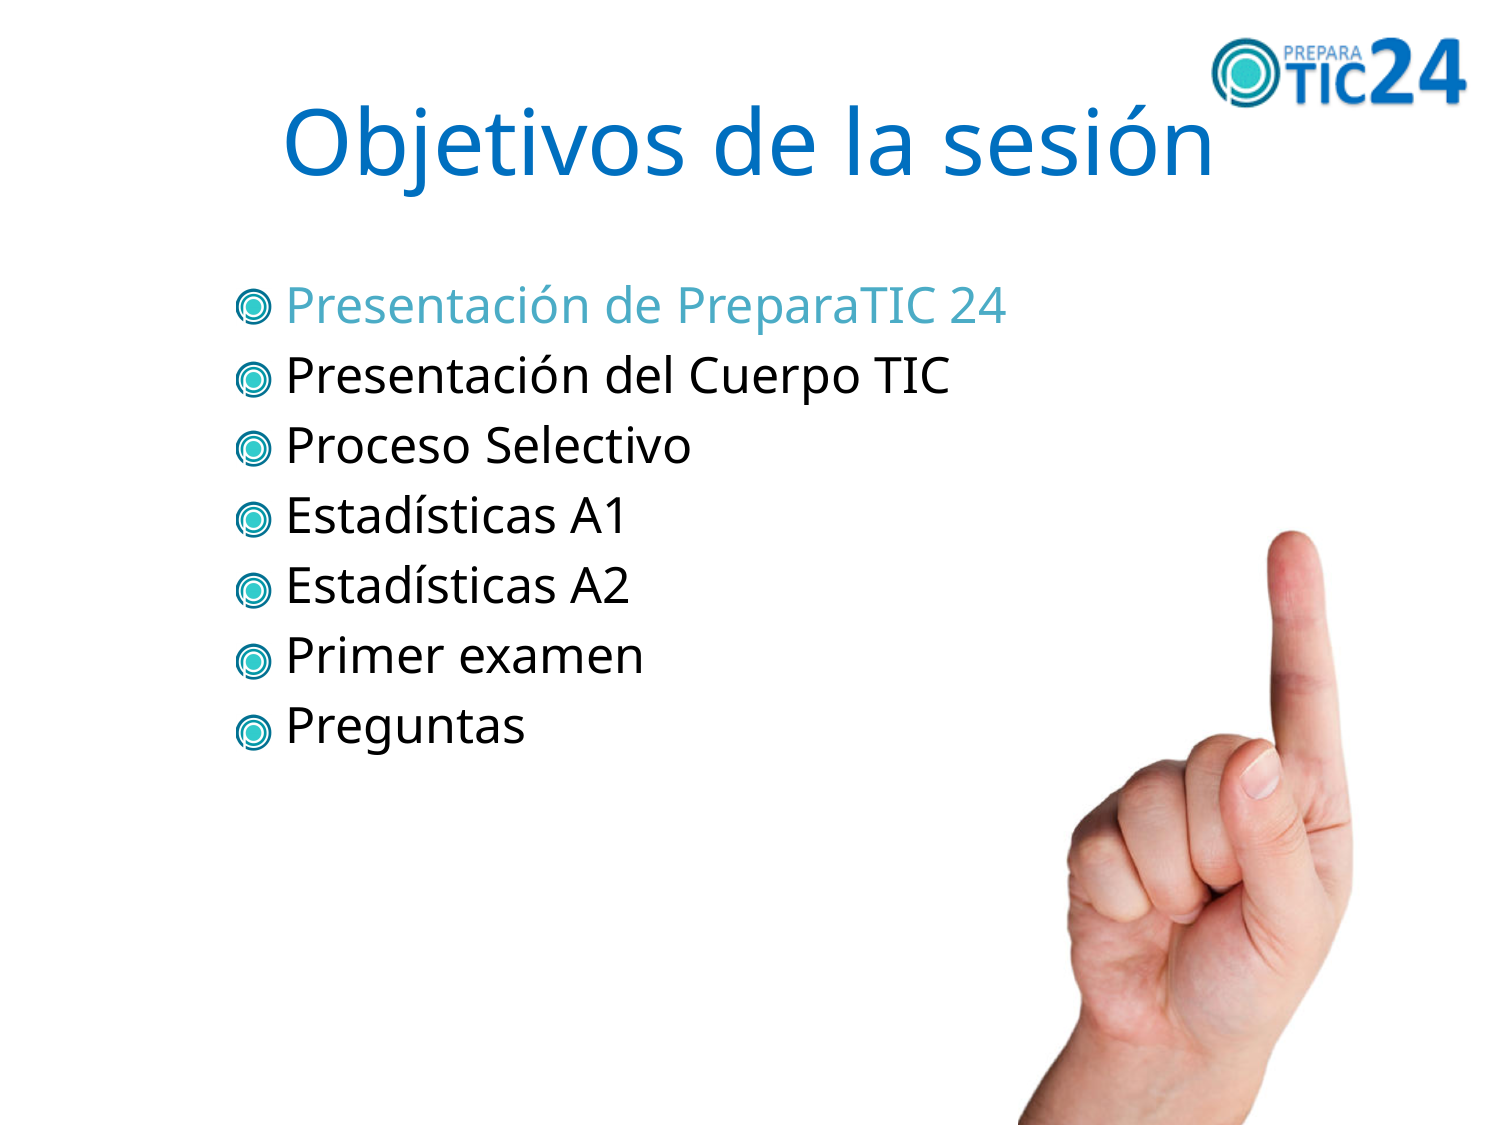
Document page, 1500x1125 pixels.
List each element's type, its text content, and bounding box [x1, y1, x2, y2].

picture [236, 501, 249, 512]
title Objetivos de la sesión [75, 37, 1425, 241]
picture [236, 430, 273, 469]
picture [236, 501, 273, 540]
picture [236, 361, 249, 372]
picture [236, 430, 249, 441]
picture [236, 572, 273, 611]
picture [236, 714, 249, 725]
picture [236, 714, 273, 752]
picture [236, 361, 273, 399]
picture [236, 572, 249, 583]
picture [236, 643, 249, 654]
list Presentación de PreparaTIC 24 Presentación del Cuerpo TIC Proceso Selectivo Estadísticas A1 Estadísticas A2 Primer examen Preguntas [270, 266, 1248, 919]
picture [901, 435, 1500, 1125]
picture [236, 643, 273, 681]
picture [236, 287, 273, 326]
picture [1210, 27, 1472, 114]
